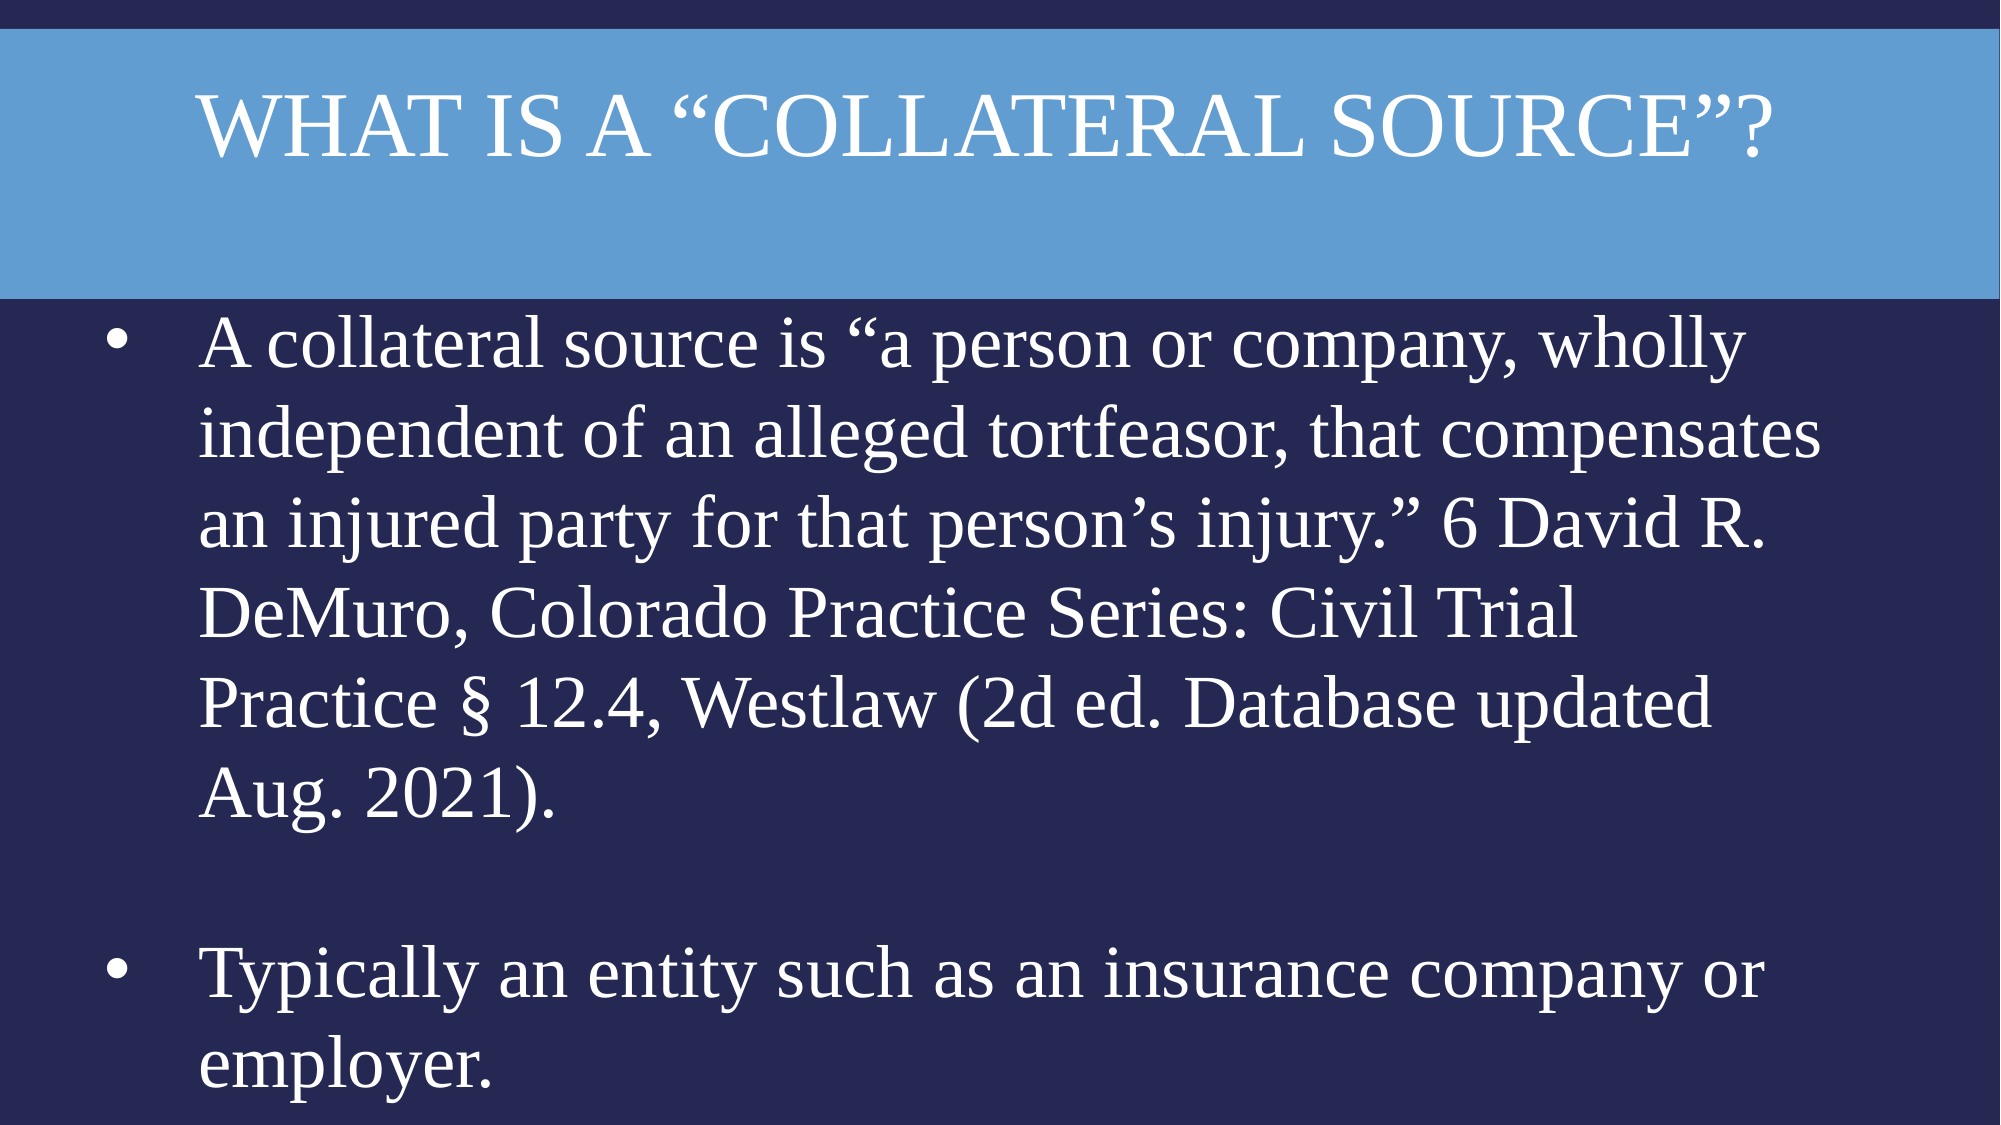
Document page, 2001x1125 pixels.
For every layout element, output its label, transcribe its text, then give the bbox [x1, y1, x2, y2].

text_box A collateral source is “a person or company, wholly independent of an alleged tortfeasor, that compensates an injured party for that person’s injury.” 6 David R. DeMuro, Colorado Practice Series: Civil Trial Practice § 12.4, Westlaw (2d ed. Database updated Aug. 2021). Typically an entity such as an insurance company or employer. [89, 285, 1847, 1125]
title what is a “collateral source”? [89, 46, 1884, 295]
